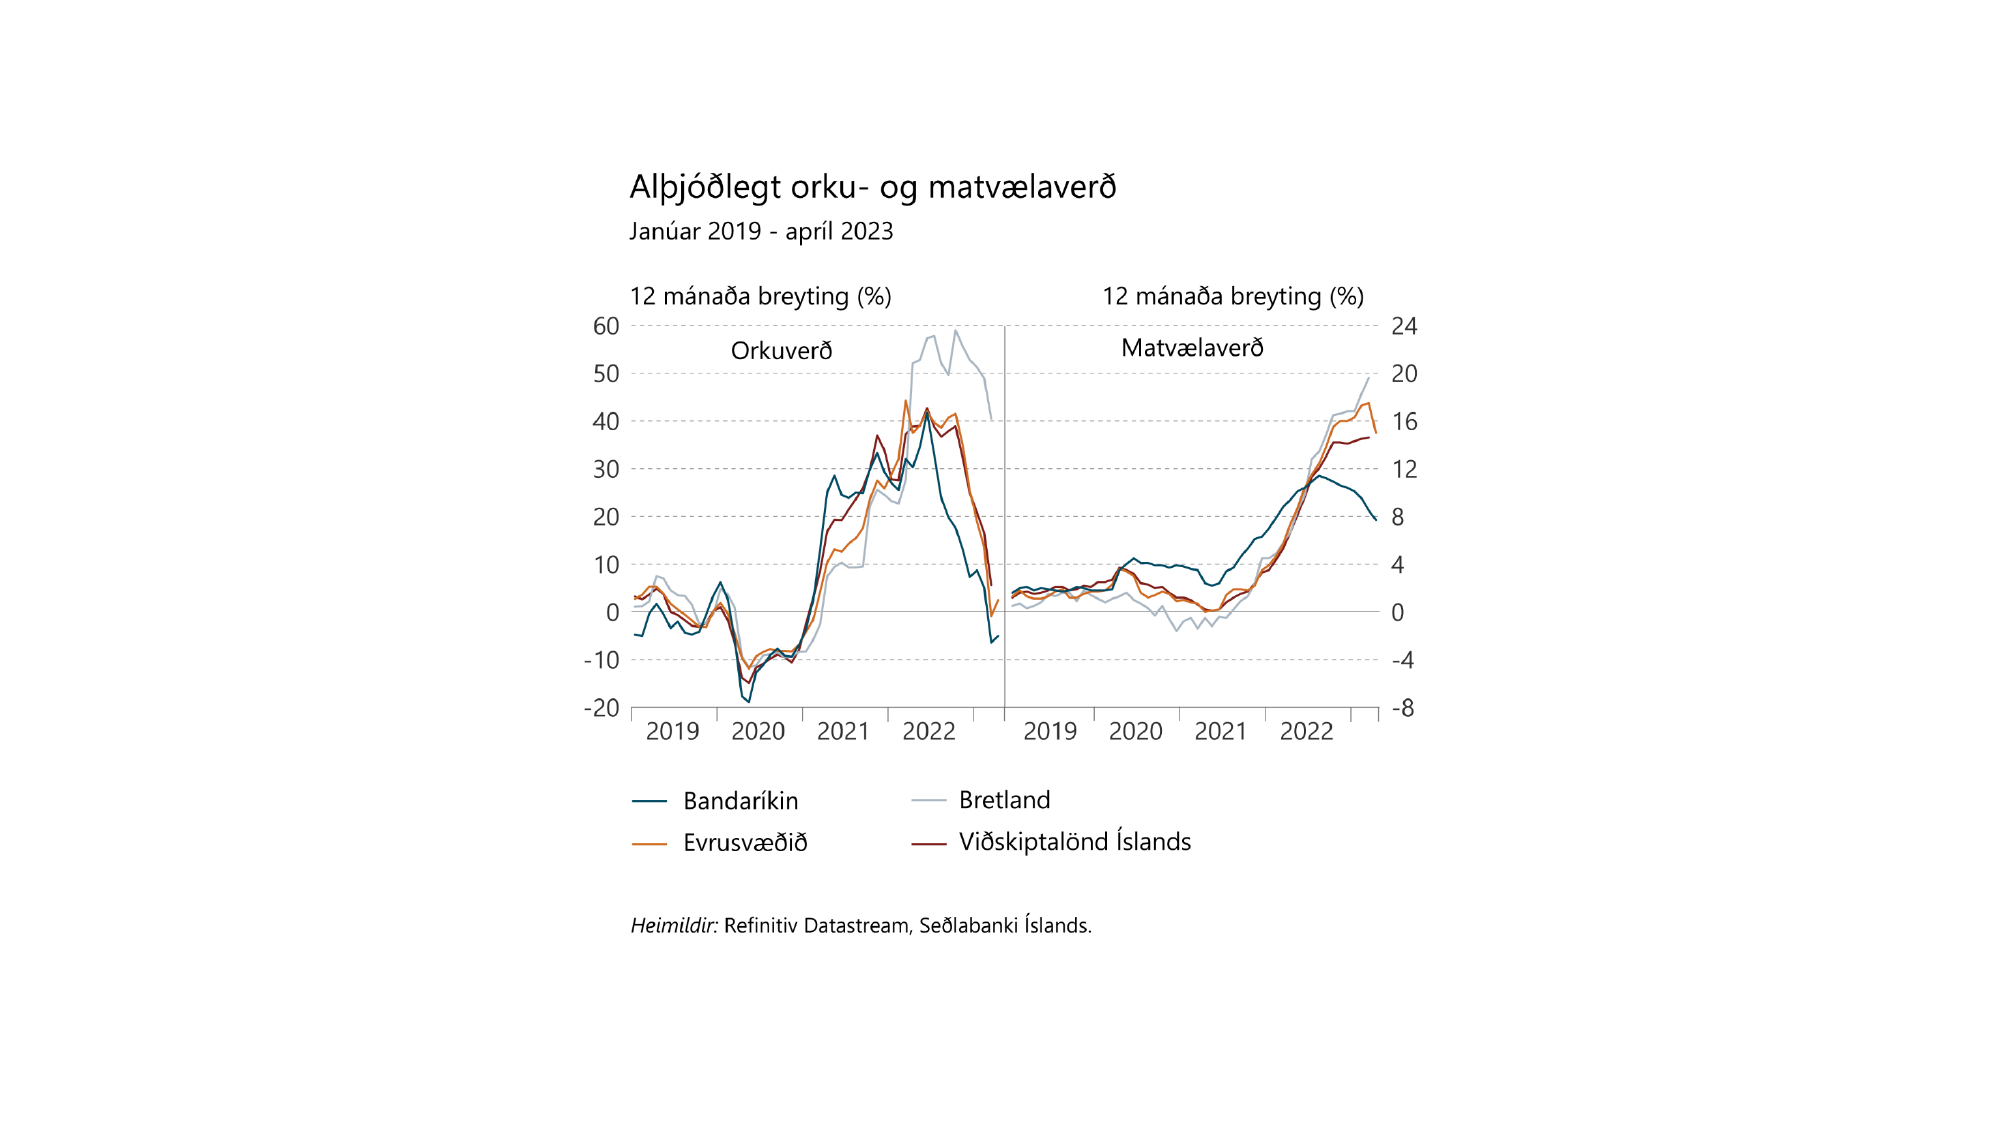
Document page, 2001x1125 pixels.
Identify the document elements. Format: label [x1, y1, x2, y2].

picture [582, 169, 1418, 956]
